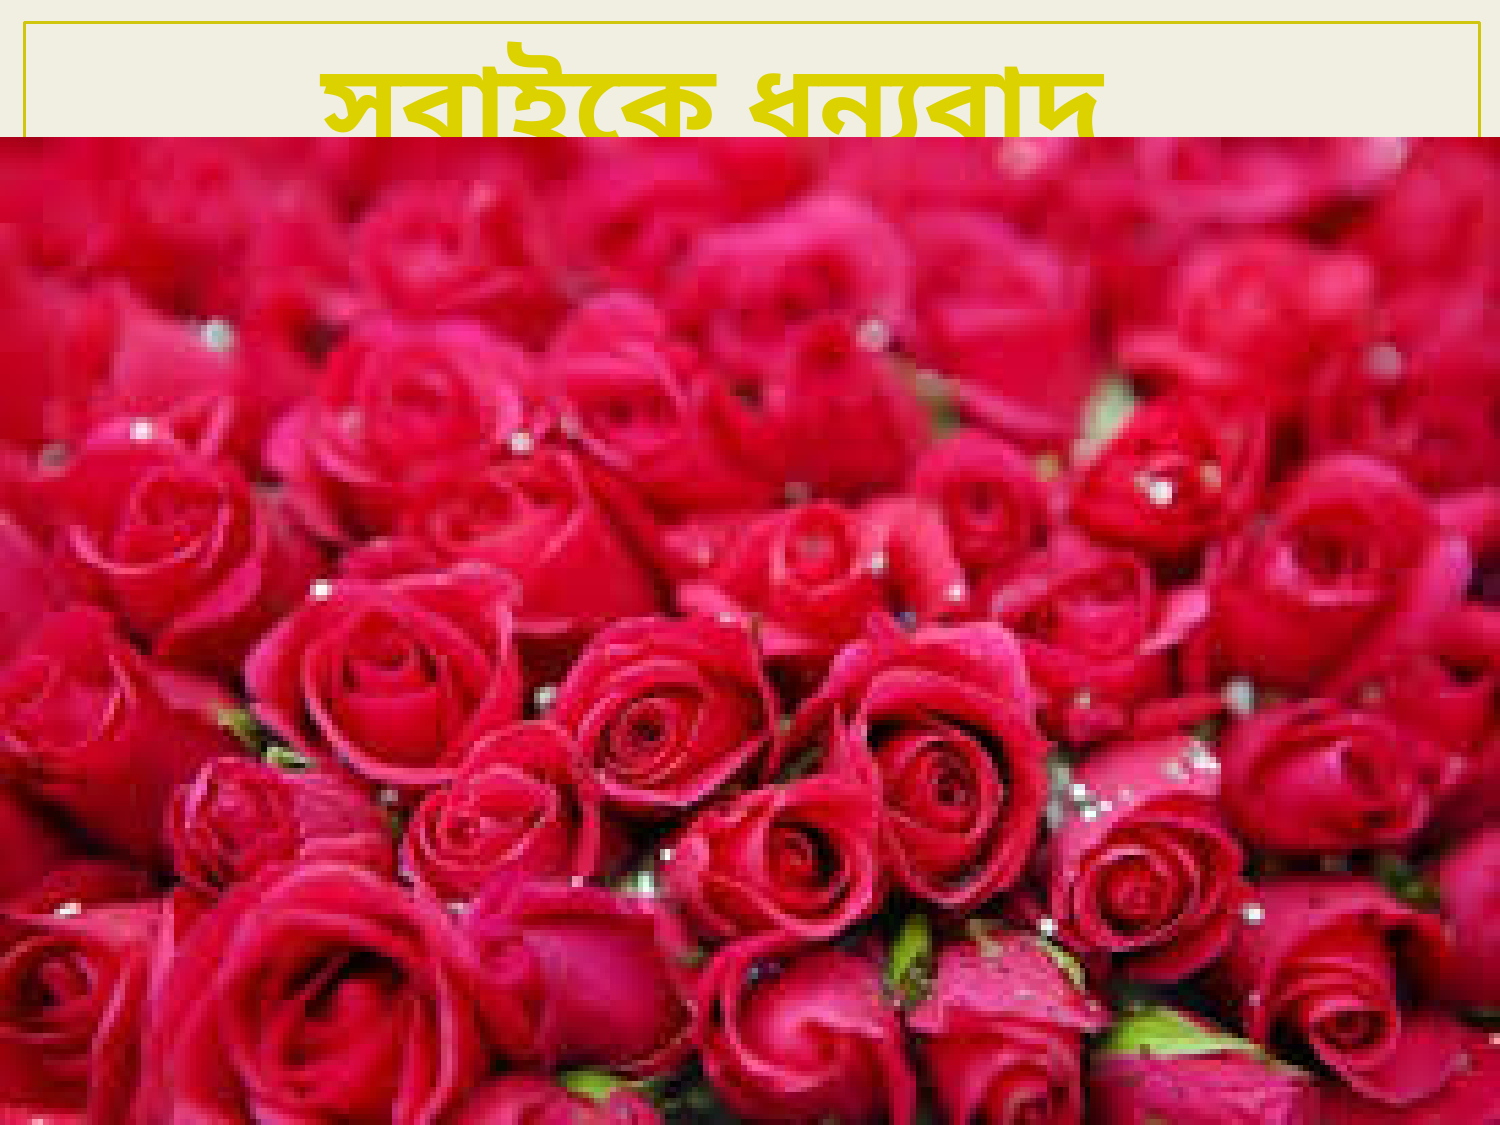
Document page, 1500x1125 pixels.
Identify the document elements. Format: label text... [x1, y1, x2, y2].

text_box সবাইকে ধন্যবাদ [249, 24, 1175, 133]
picture [0, 137, 1500, 1125]
